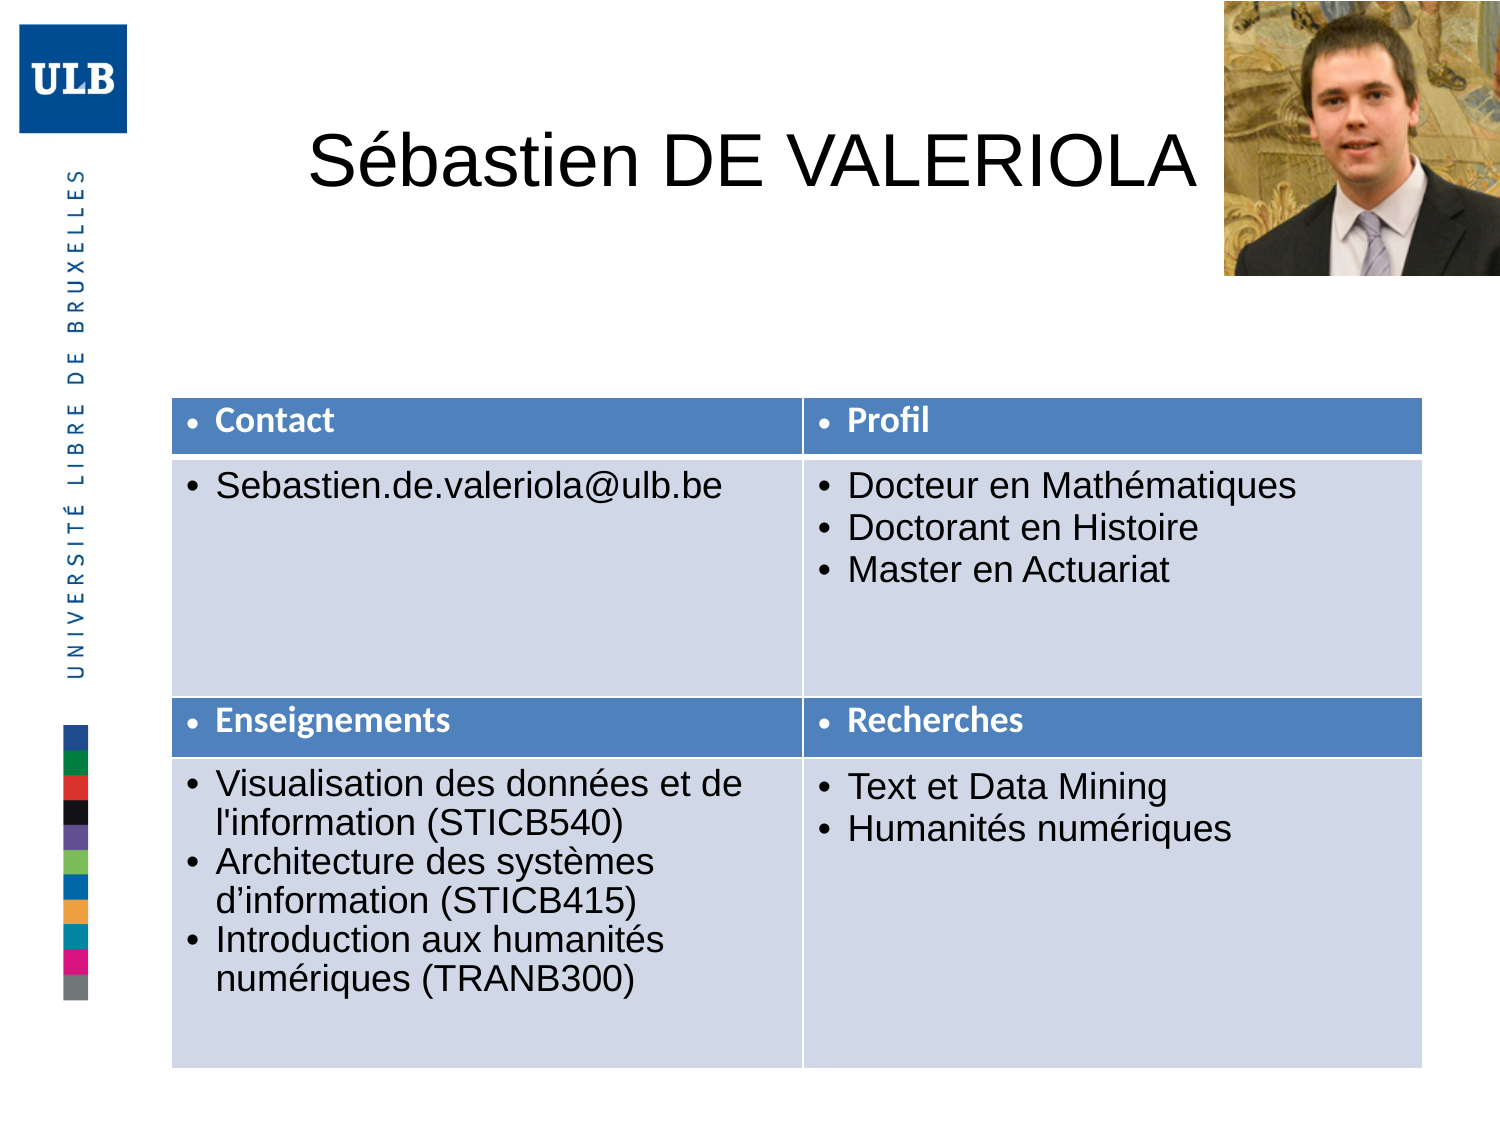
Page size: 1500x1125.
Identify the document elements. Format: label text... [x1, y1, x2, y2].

picture [62, 725, 89, 1013]
table_cell Text et Data Mining Humanités numériques [804, 759, 1422, 1068]
picture [1224, 1, 1500, 277]
table_cell Sebastien.de.valeriola@ulb.be [172, 460, 802, 696]
table_header Contact [172, 398, 802, 454]
title Sébastien DE VALERIOLA [155, 62, 1219, 250]
table_cell Enseignements [172, 698, 802, 757]
table_cell Visualisation des données et de l'information (STICB540) Architecture des systèmes d’information (STICB415) Introduction aux humanités numériques (TRANB300) [172, 759, 802, 1068]
picture [0, 24, 151, 688]
table_header Profil [804, 398, 1422, 454]
table_cell Docteur en Mathématiques Doctorant en Histoire Master en Actuariat [804, 460, 1422, 696]
table_cell Recherches [804, 698, 1422, 757]
